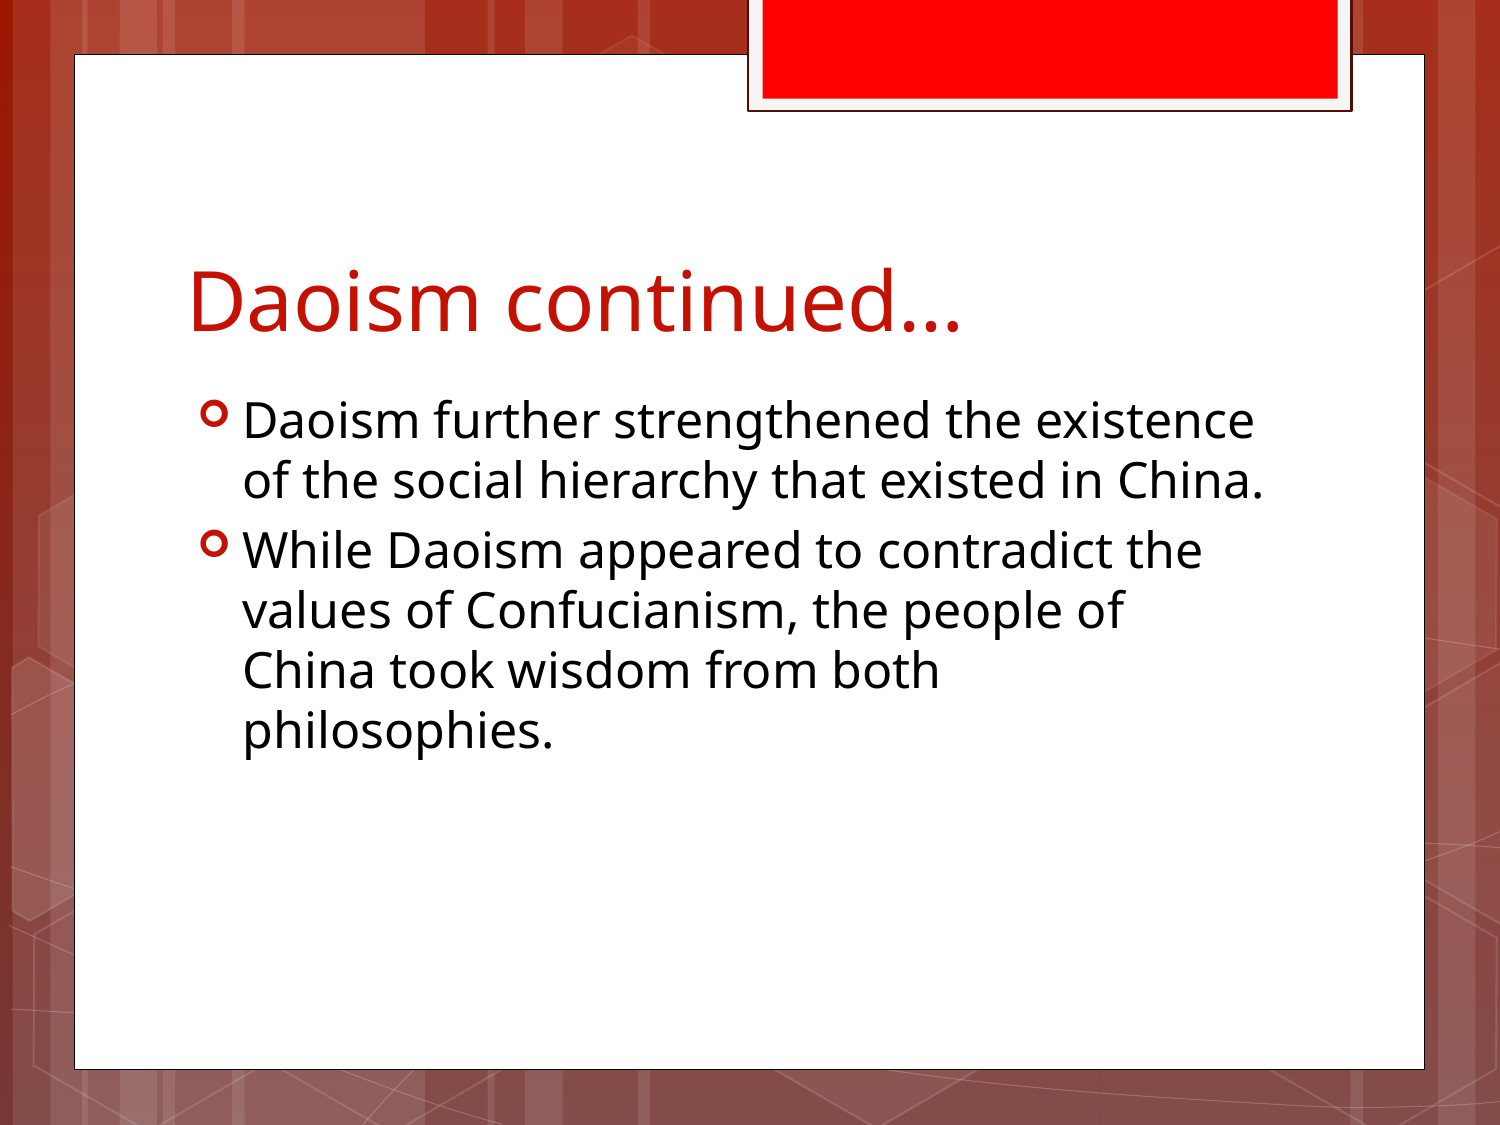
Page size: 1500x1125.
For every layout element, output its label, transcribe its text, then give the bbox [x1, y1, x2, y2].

title Daoism continued… [171, 168, 1324, 357]
list Daoism further strengthened the existence of the social hierarchy that existed in China. While Daoism appeared to contradict the values of Confucianism, the people of China took wisdom from both philosophies. [171, 381, 1283, 957]
